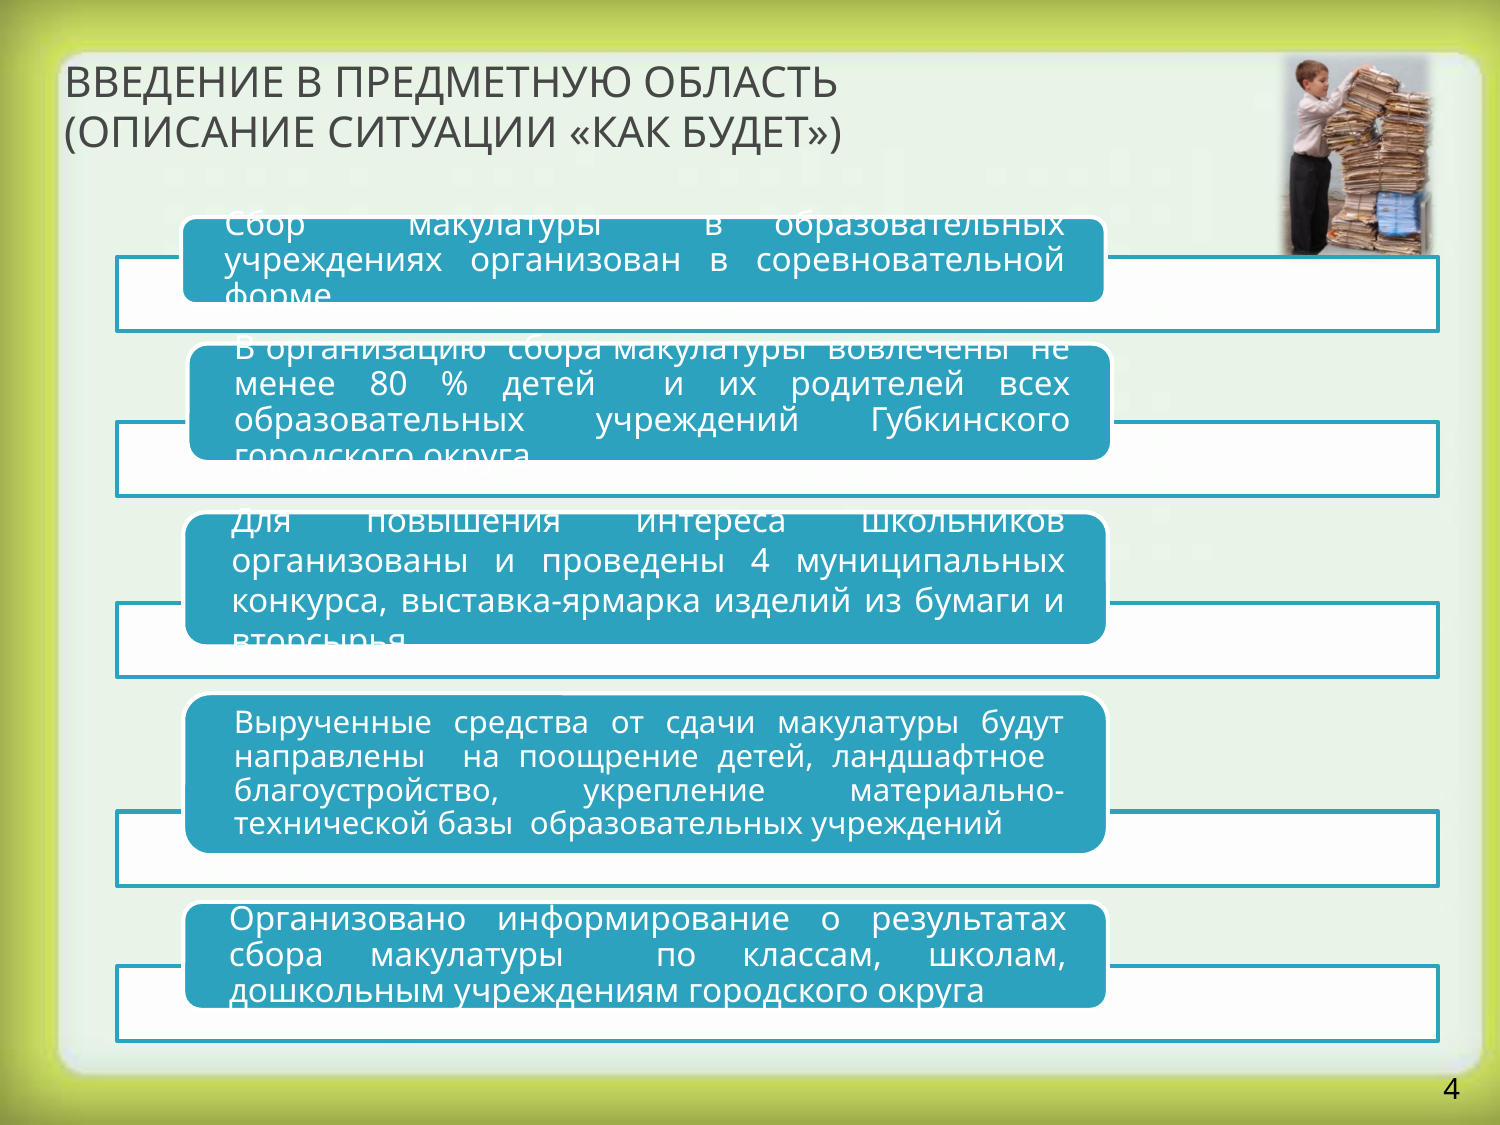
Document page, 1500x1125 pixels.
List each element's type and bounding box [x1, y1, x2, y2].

picture [0, 0, 1500, 1125]
list [116, 198, 1439, 1055]
